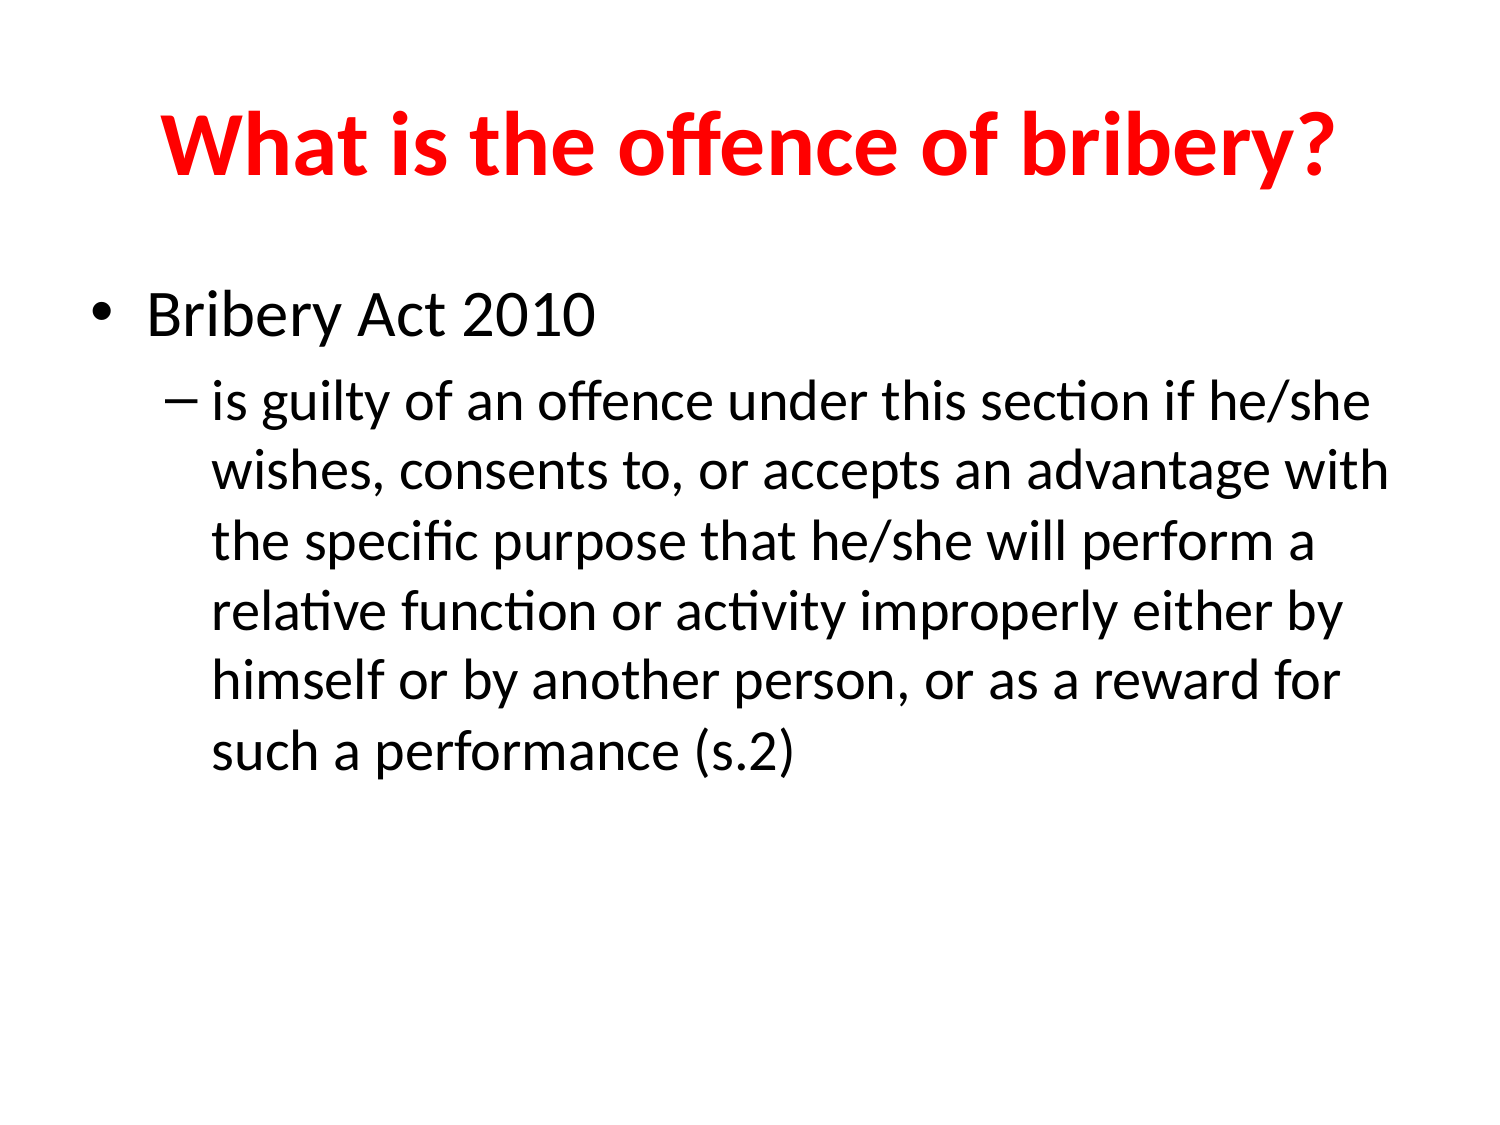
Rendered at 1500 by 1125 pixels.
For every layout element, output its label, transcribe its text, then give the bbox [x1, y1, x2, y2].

list Bribery Act 2010 is guilty of an offence under this section if he/she wishes, consents to, or accepts an advantage with the specific purpose that he/she will perform a relative function or activity improperly either by himself or by another person, or as a reward for such a performance (s.2) [75, 262, 1425, 1005]
title What is the offence of bribery? [75, 45, 1425, 233]
